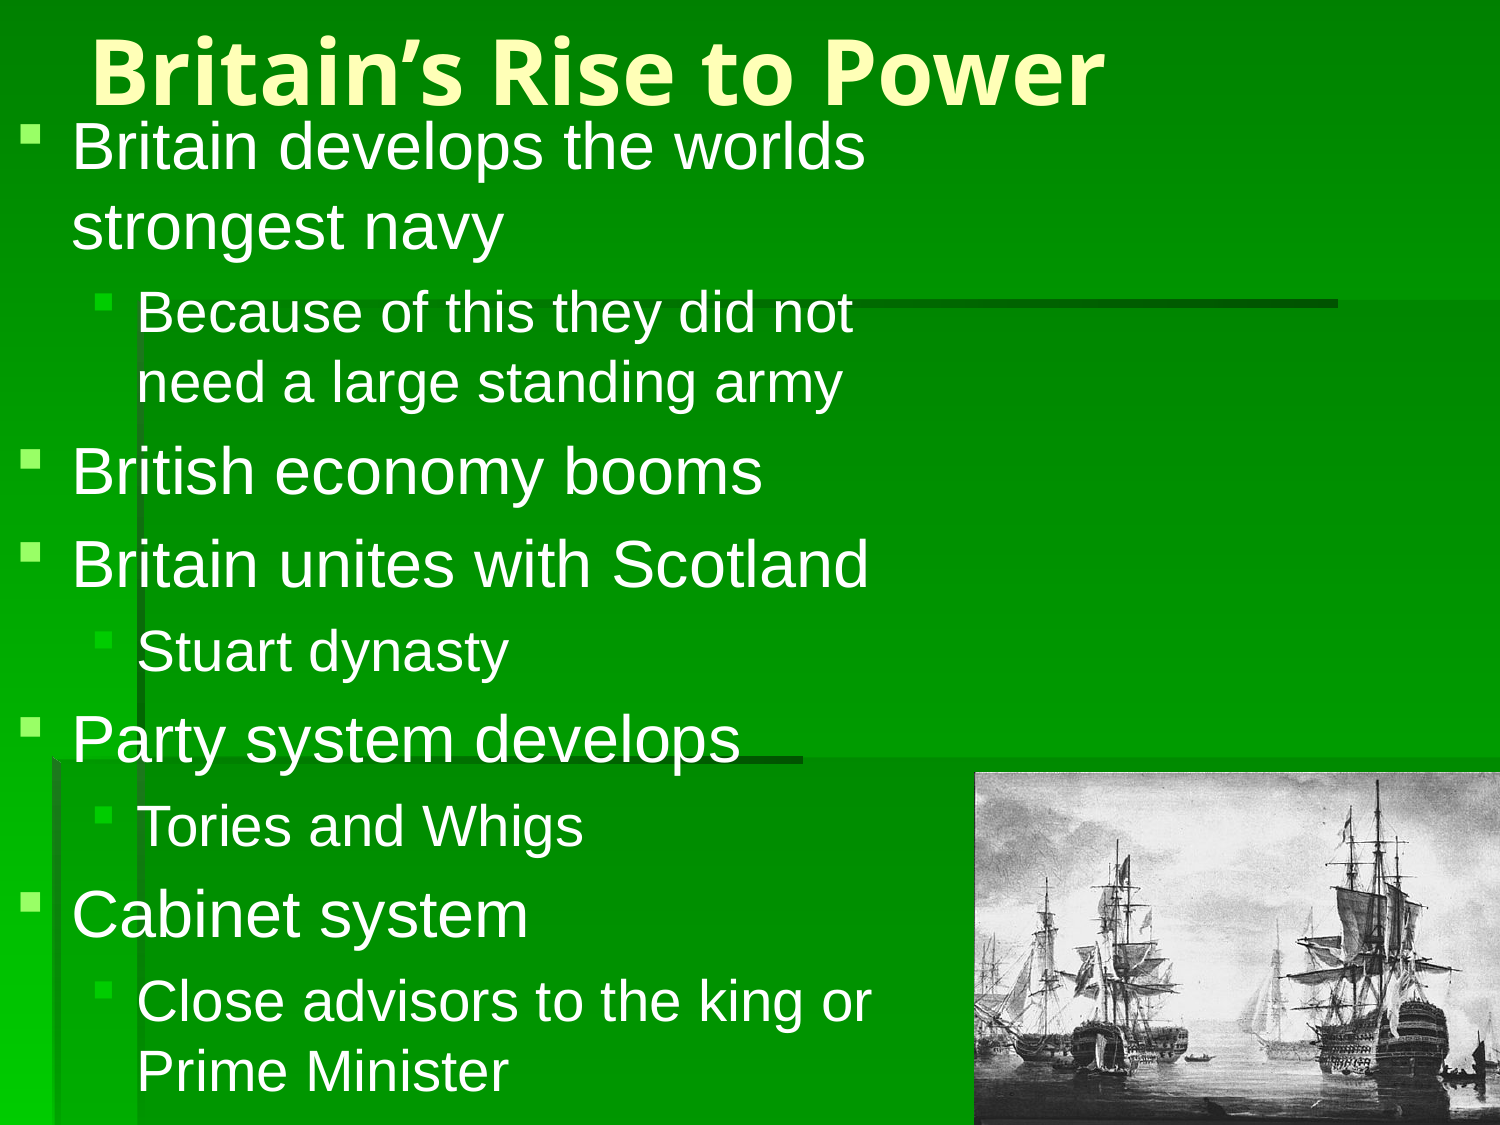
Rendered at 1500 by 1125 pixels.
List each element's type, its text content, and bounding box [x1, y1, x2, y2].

title Britain’s Rise to Power [72, 0, 1449, 138]
list Britain develops the worlds strongest navy Because of this they did not need a large standing army British economy booms Britain unites with Scotland Stuart dynasty Party system develops Tories and Whigs Cabinet system Close advisors to the king or Prime Minister [0, 95, 972, 1096]
picture [974, 771, 1500, 1125]
